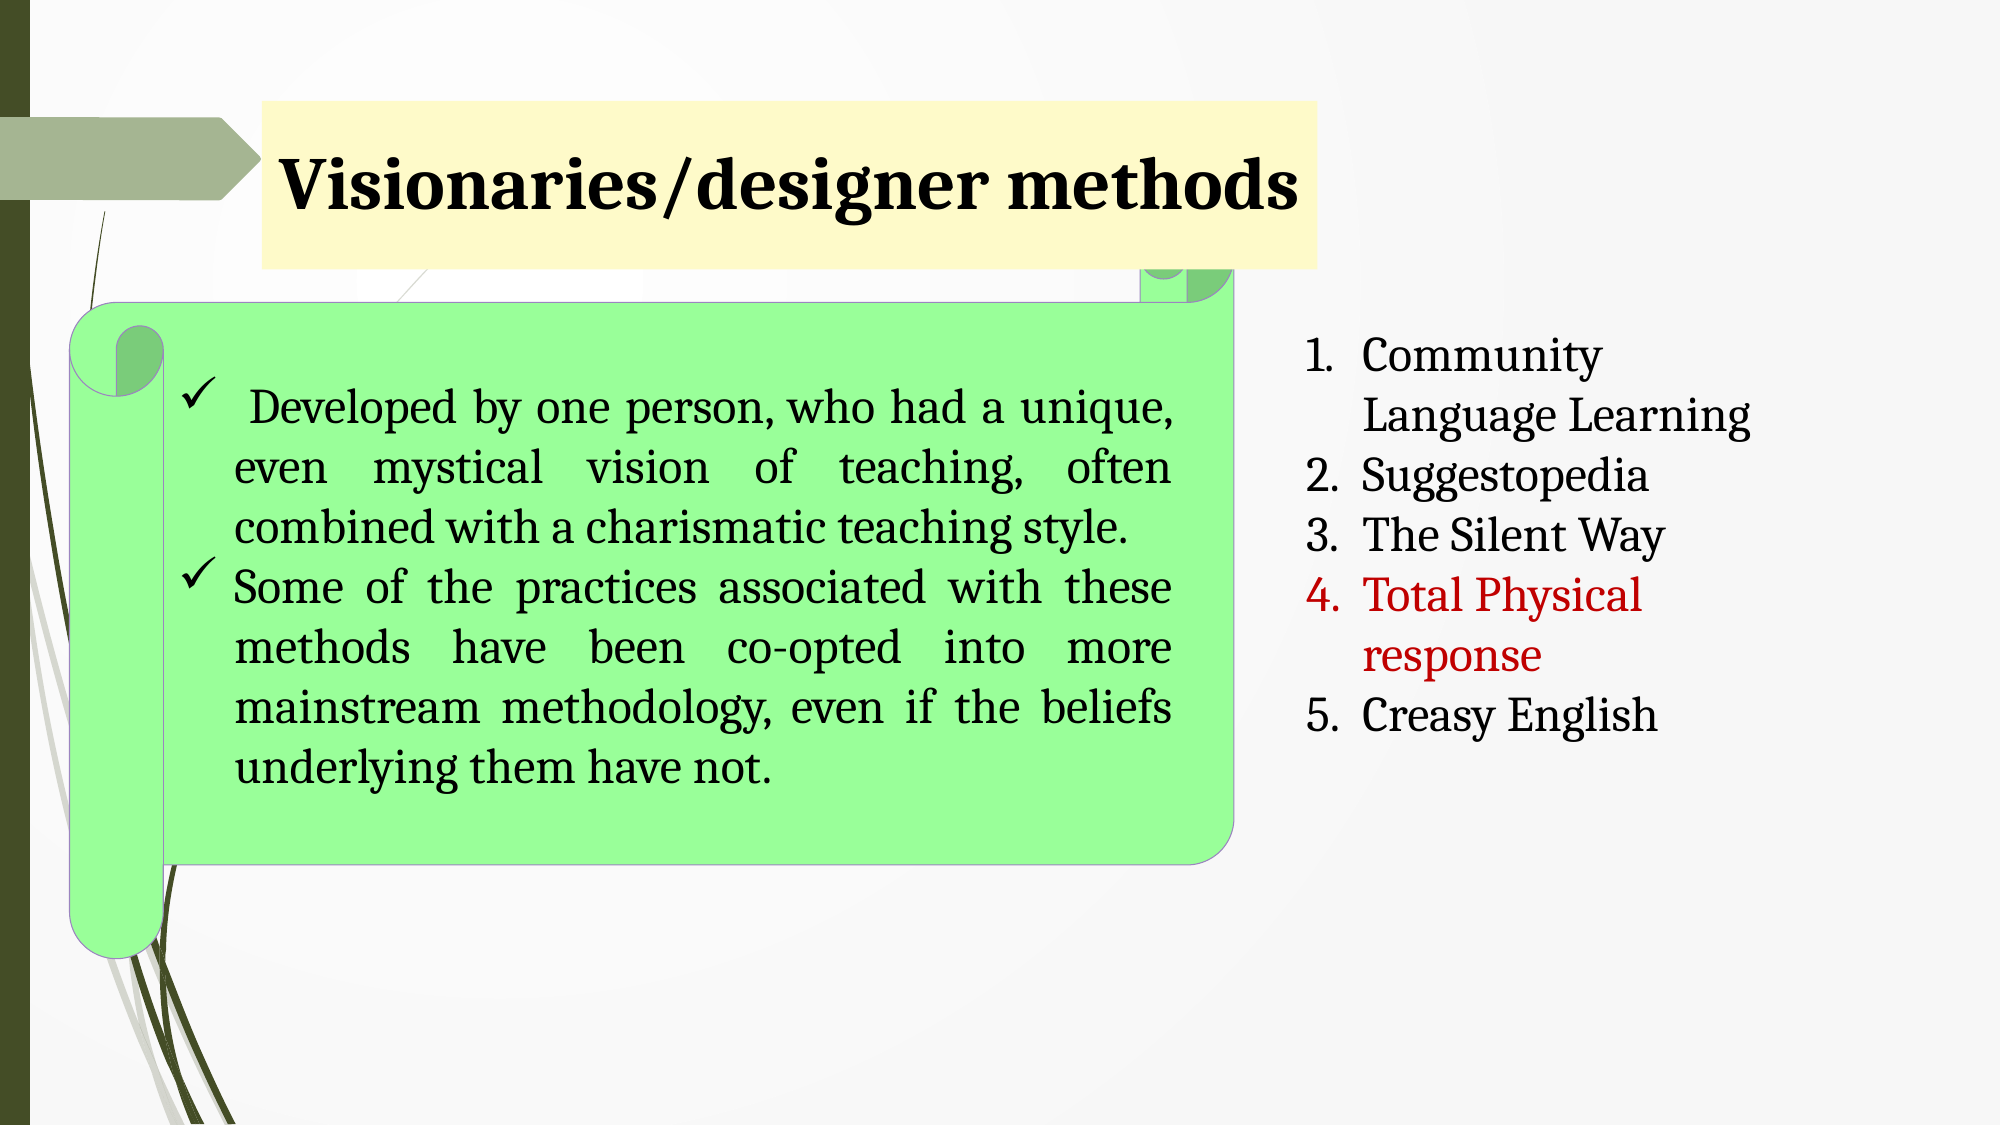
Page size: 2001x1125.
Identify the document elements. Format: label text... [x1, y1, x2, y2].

text_box Developed by one person, who had a unique, even mystical vision of teaching, often combined with a charismatic teaching style. Some of the practices associated with these methods have been co-opted into more mainstream methodology, even if the beliefs underlying them have not. [68, 270, 1235, 960]
text_box Visionaries/designer methods [261, 100, 1318, 270]
text_box Community Language Learning Suggestopedia The Silent Way Total Physical response Creasy English [1291, 313, 1819, 859]
